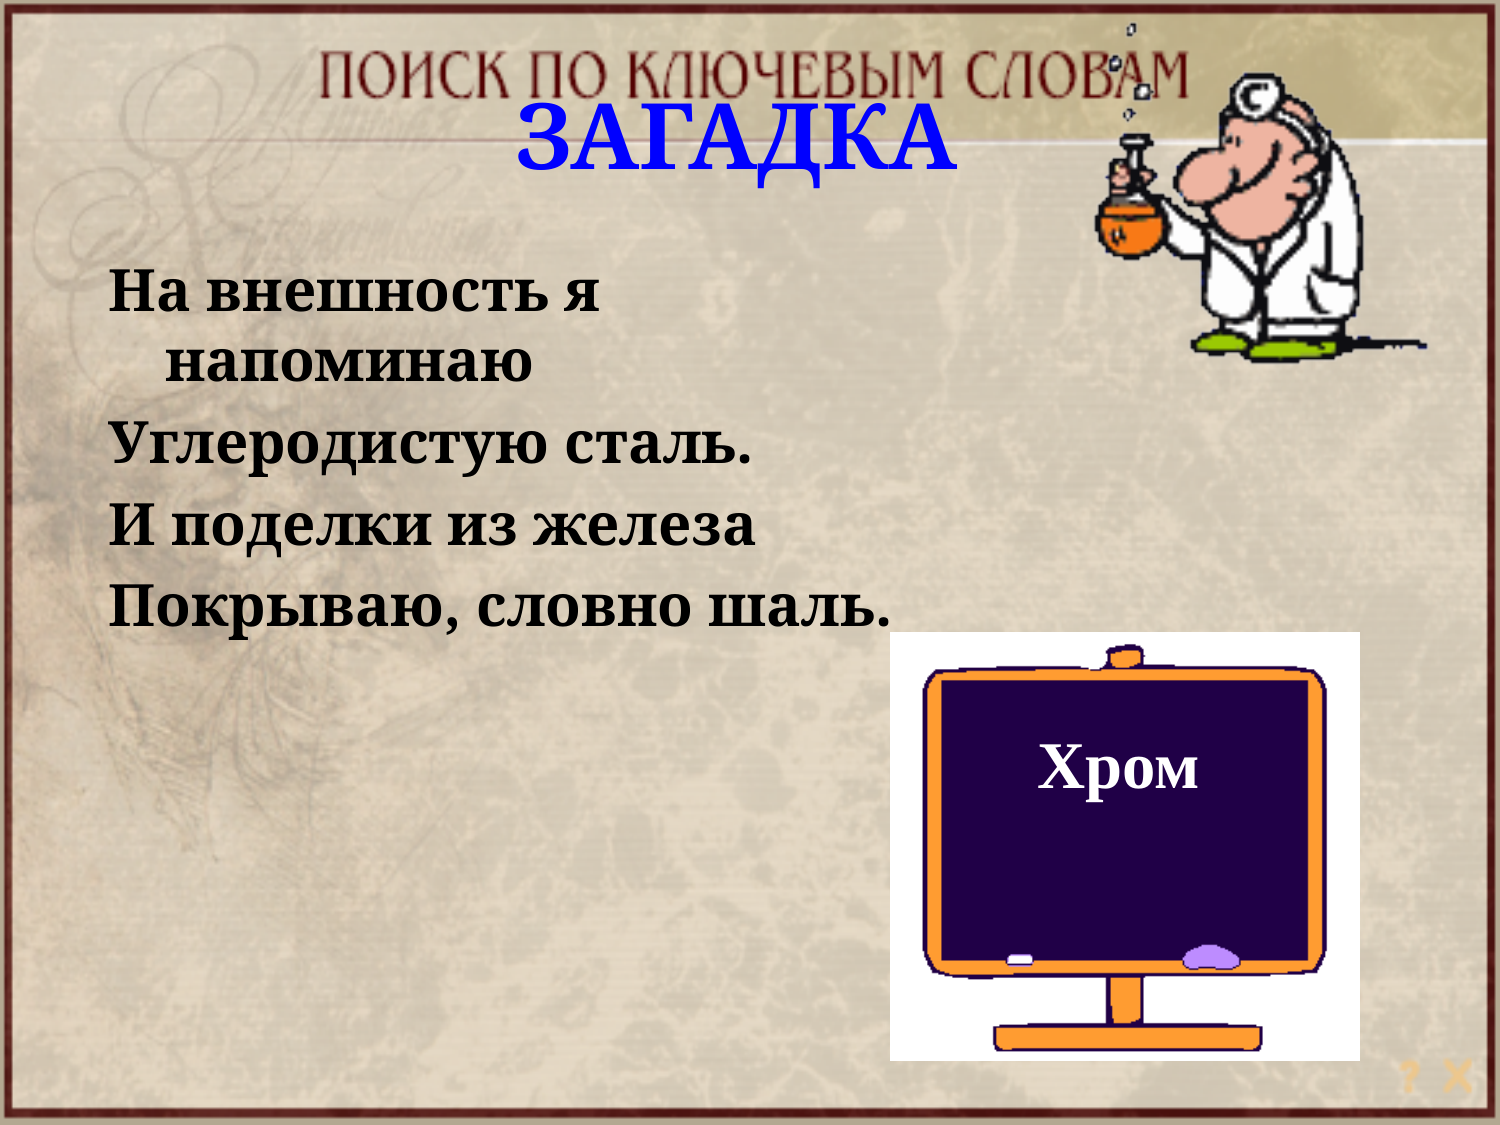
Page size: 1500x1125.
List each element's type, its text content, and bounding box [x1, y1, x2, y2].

list На внешность я напоминаю Углеродистую сталь. И поделки из железа Покрываю, словно шаль. [93, 245, 938, 633]
text_box загадка [500, 70, 996, 195]
picture [0, 0, 1500, 1125]
